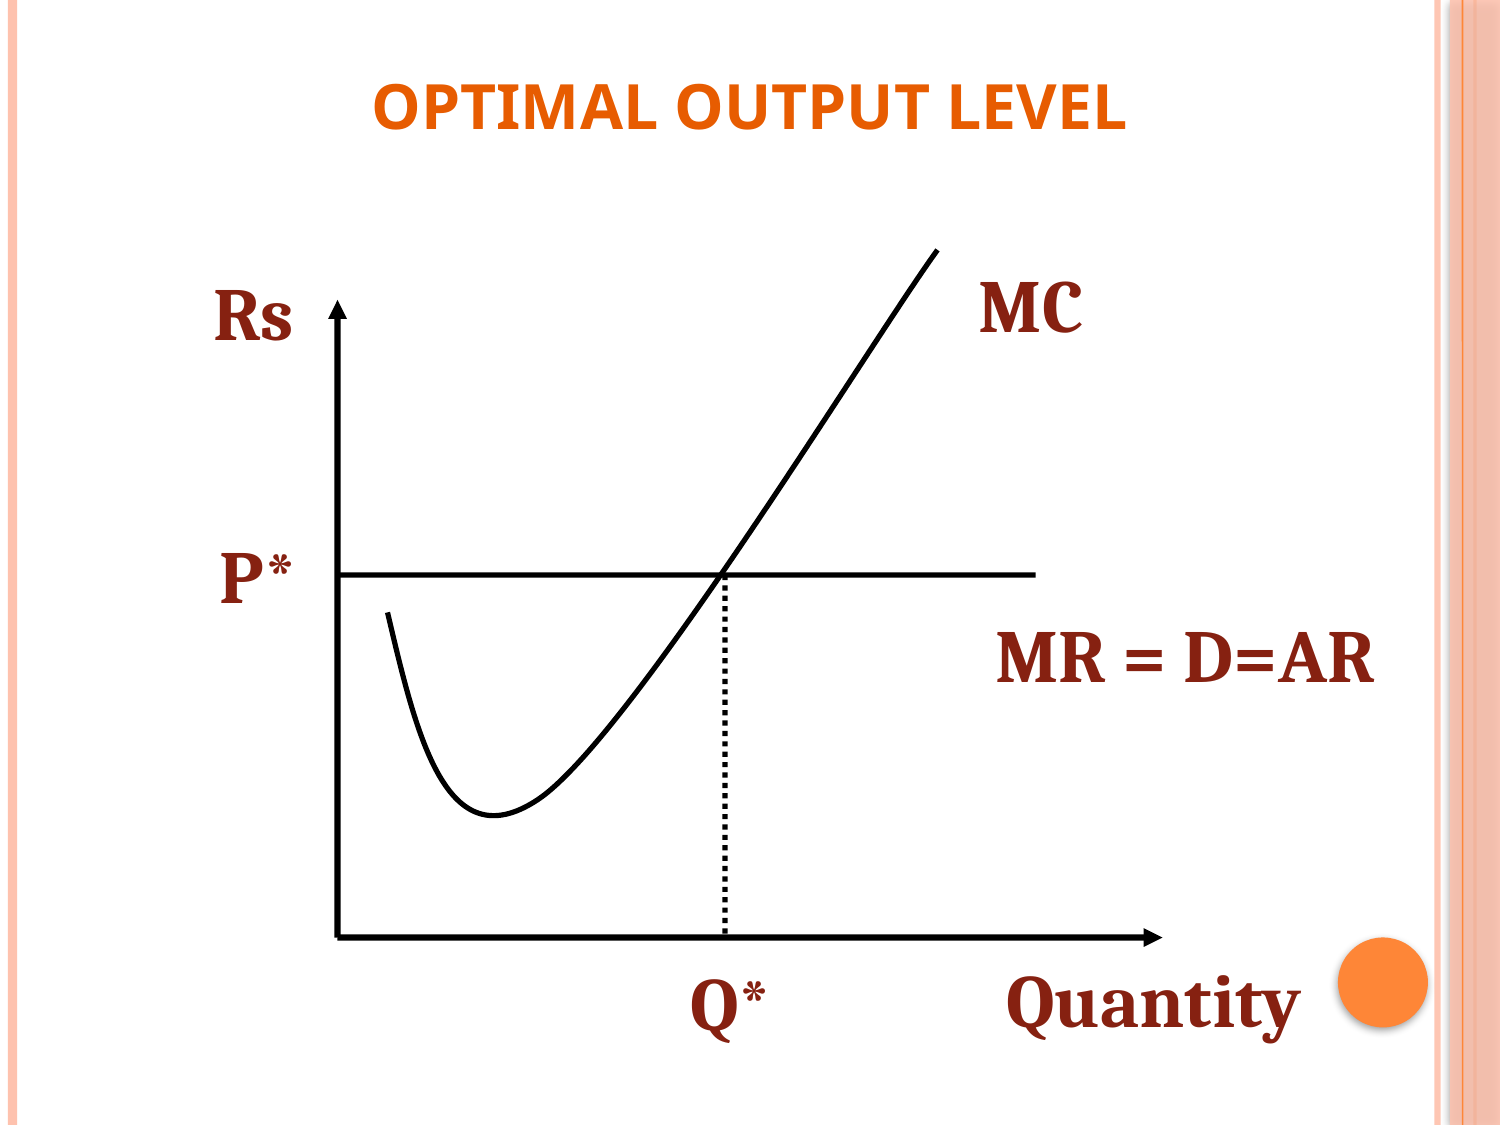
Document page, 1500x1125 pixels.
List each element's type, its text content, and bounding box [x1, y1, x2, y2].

text_box Q* [675, 948, 788, 1053]
text_box MR = D=AR [980, 599, 1391, 705]
text_box Rs [198, 258, 309, 363]
text_box [387, 249, 938, 816]
text_box [331, 299, 344, 574]
text_box [337, 931, 1163, 944]
text_box P* [204, 520, 313, 626]
title Optimal Output Level [112, 37, 1388, 150]
text_box Quantity [991, 945, 1317, 1051]
text_box MC [964, 249, 1099, 355]
